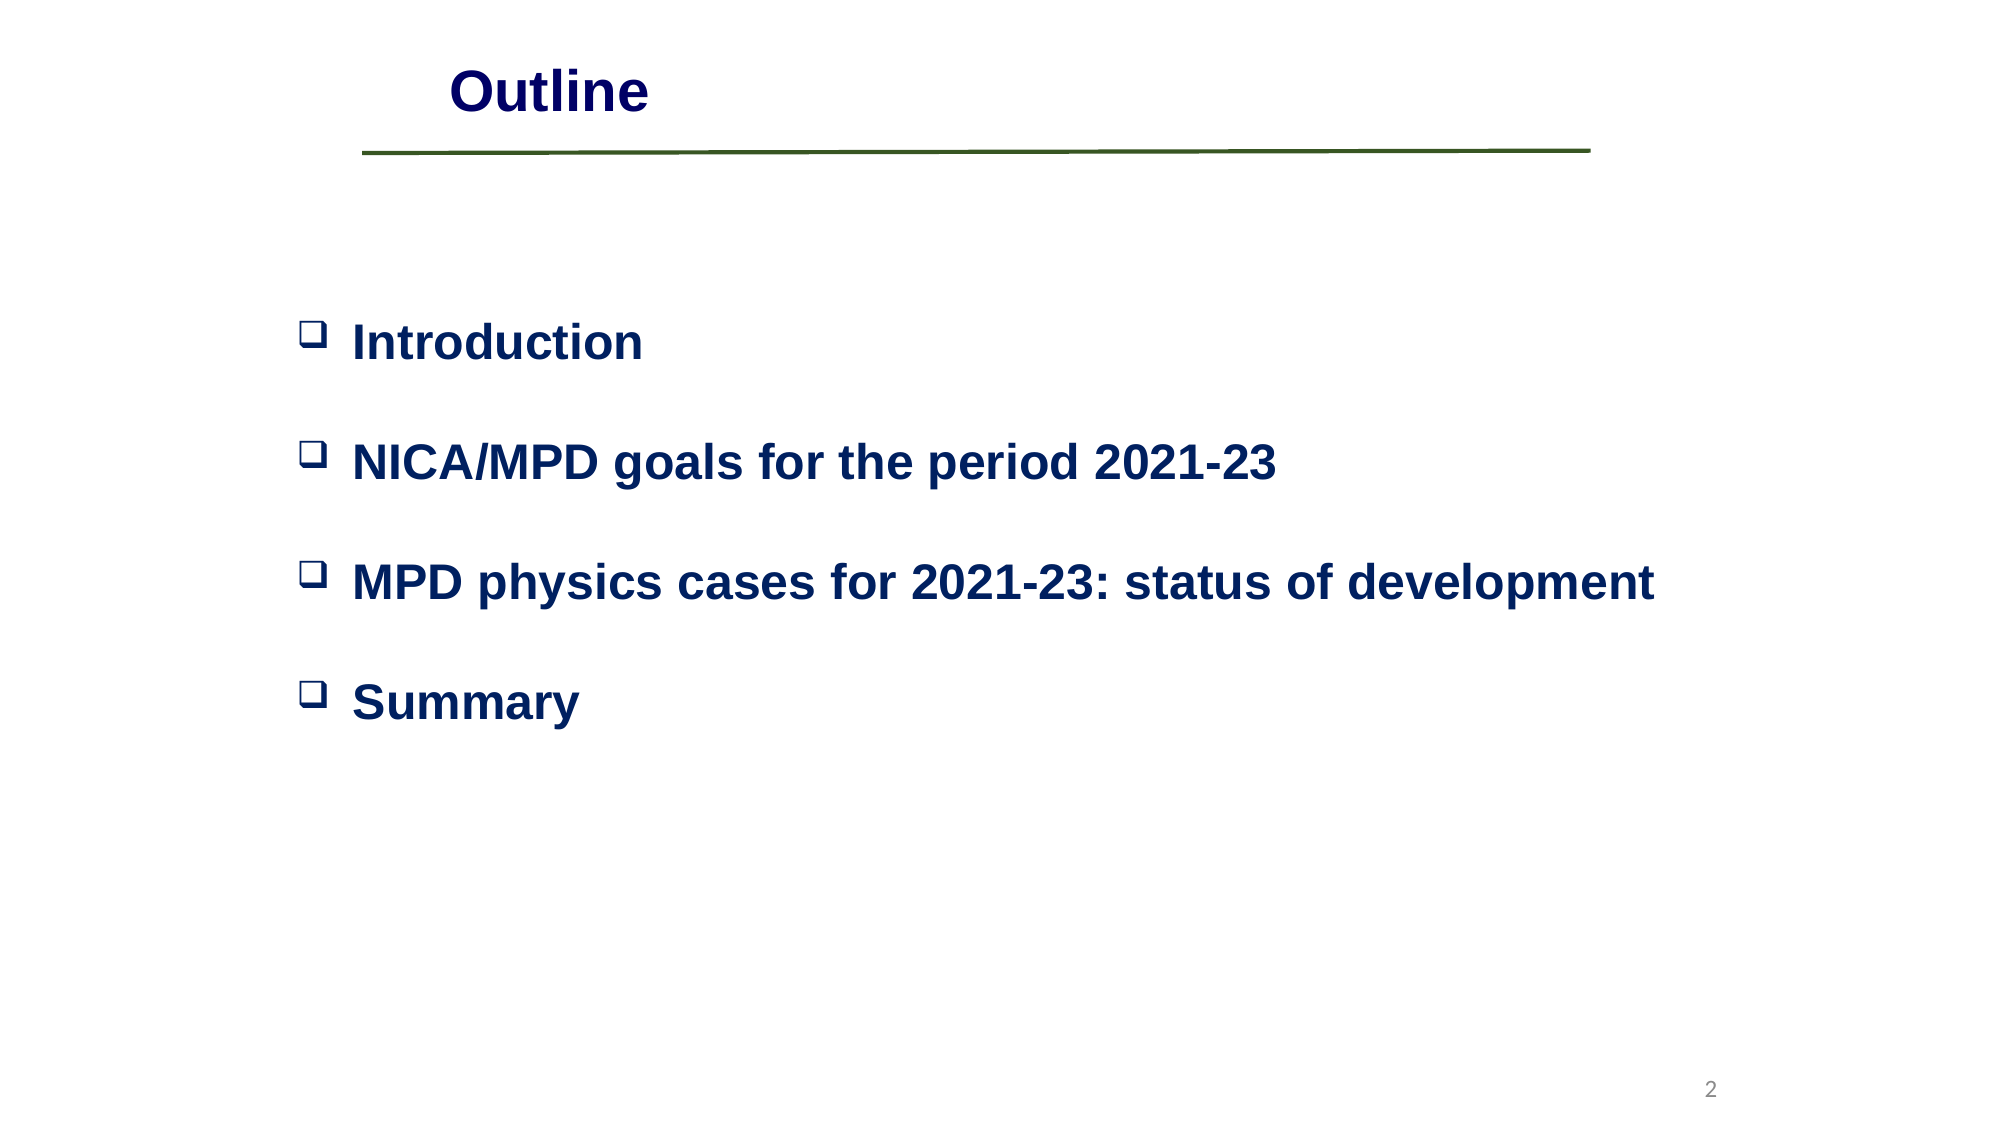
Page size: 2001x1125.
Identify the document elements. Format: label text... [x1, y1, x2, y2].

text_box Introduction NICA/MPD goals for the period 2021-23 MPD physics cases for 2021-23: status of development Summary [281, 302, 1672, 737]
text_box Outline [434, 45, 665, 131]
slide_number 2 [1382, 1057, 1733, 1118]
